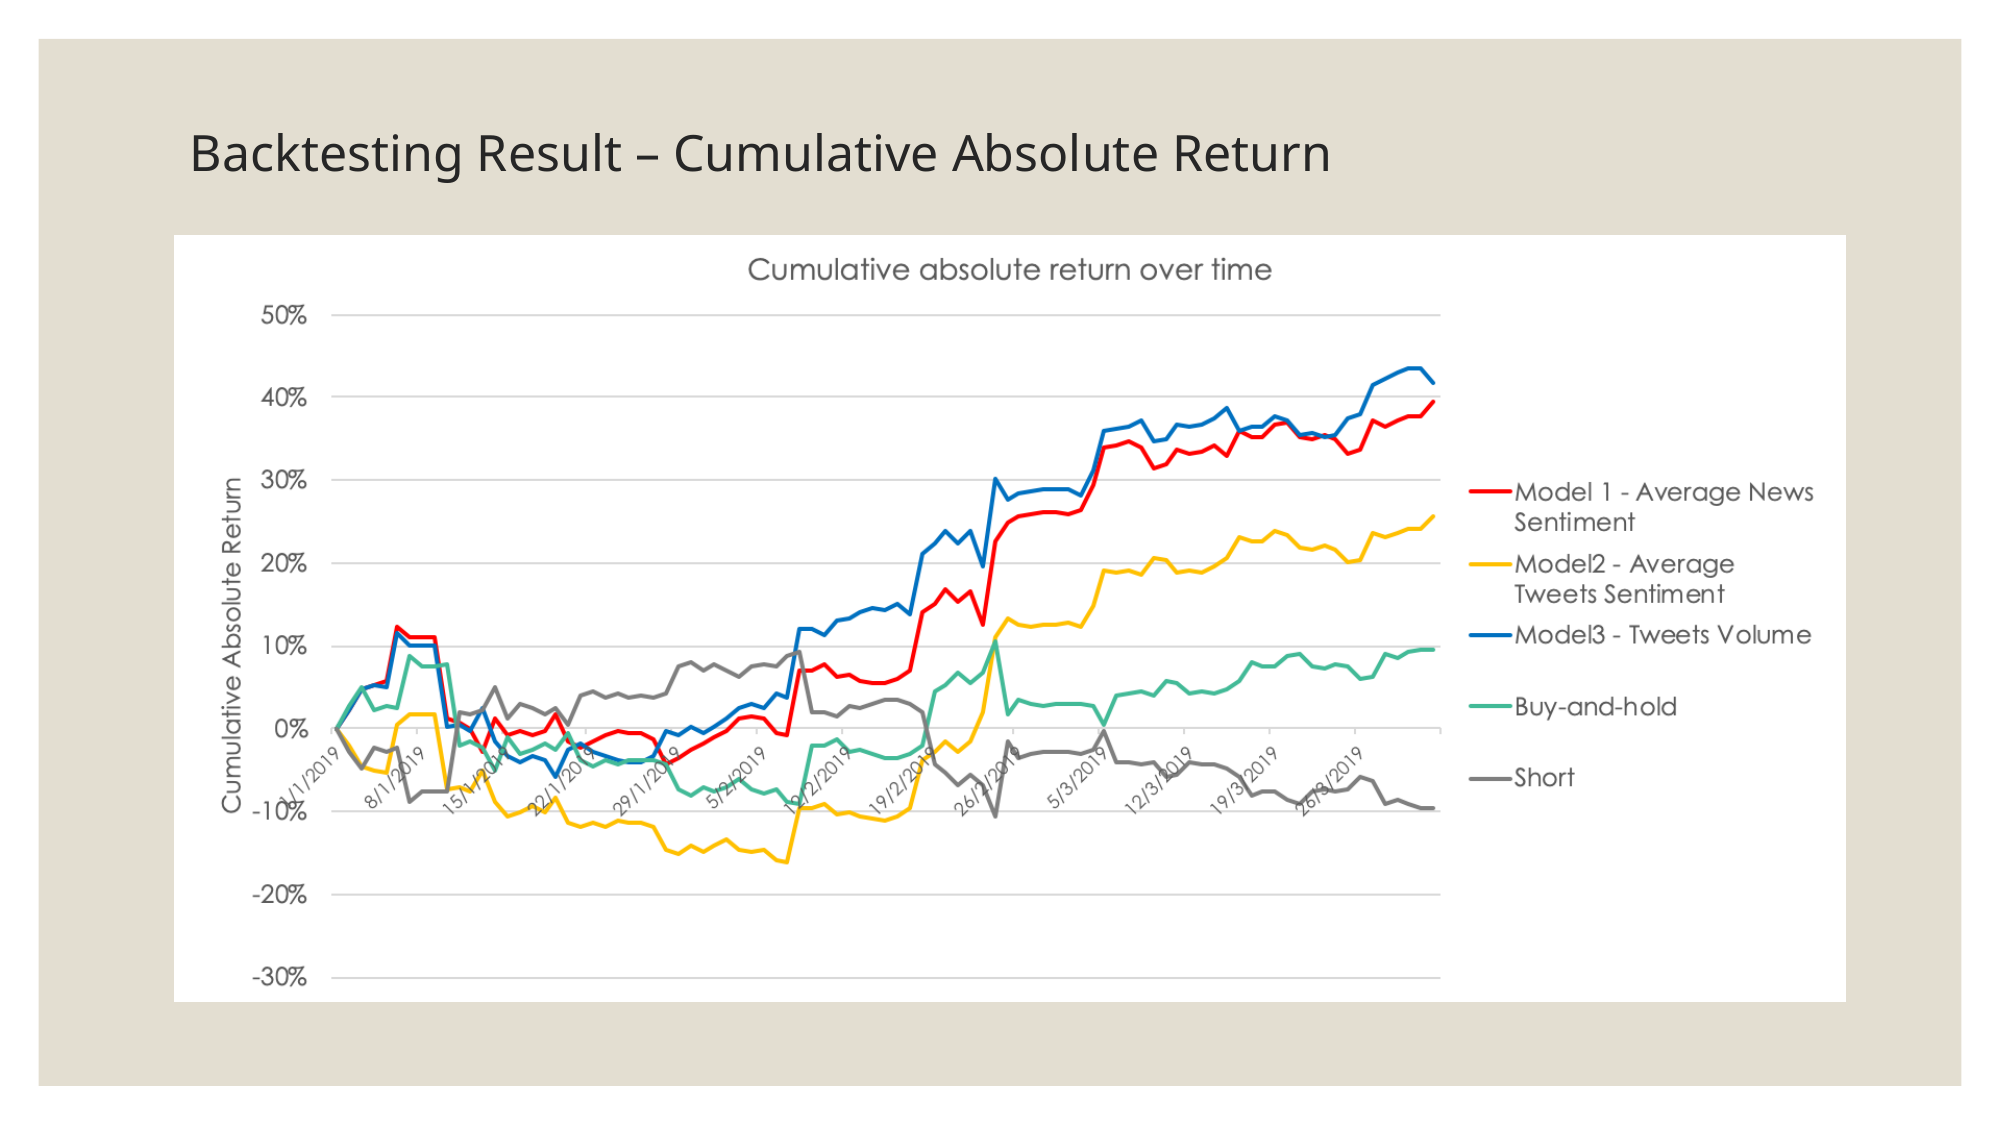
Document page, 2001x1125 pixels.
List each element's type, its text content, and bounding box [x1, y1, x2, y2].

picture [174, 235, 1846, 1002]
title Backtesting Result – Cumulative Absolute Return [174, 105, 1825, 205]
